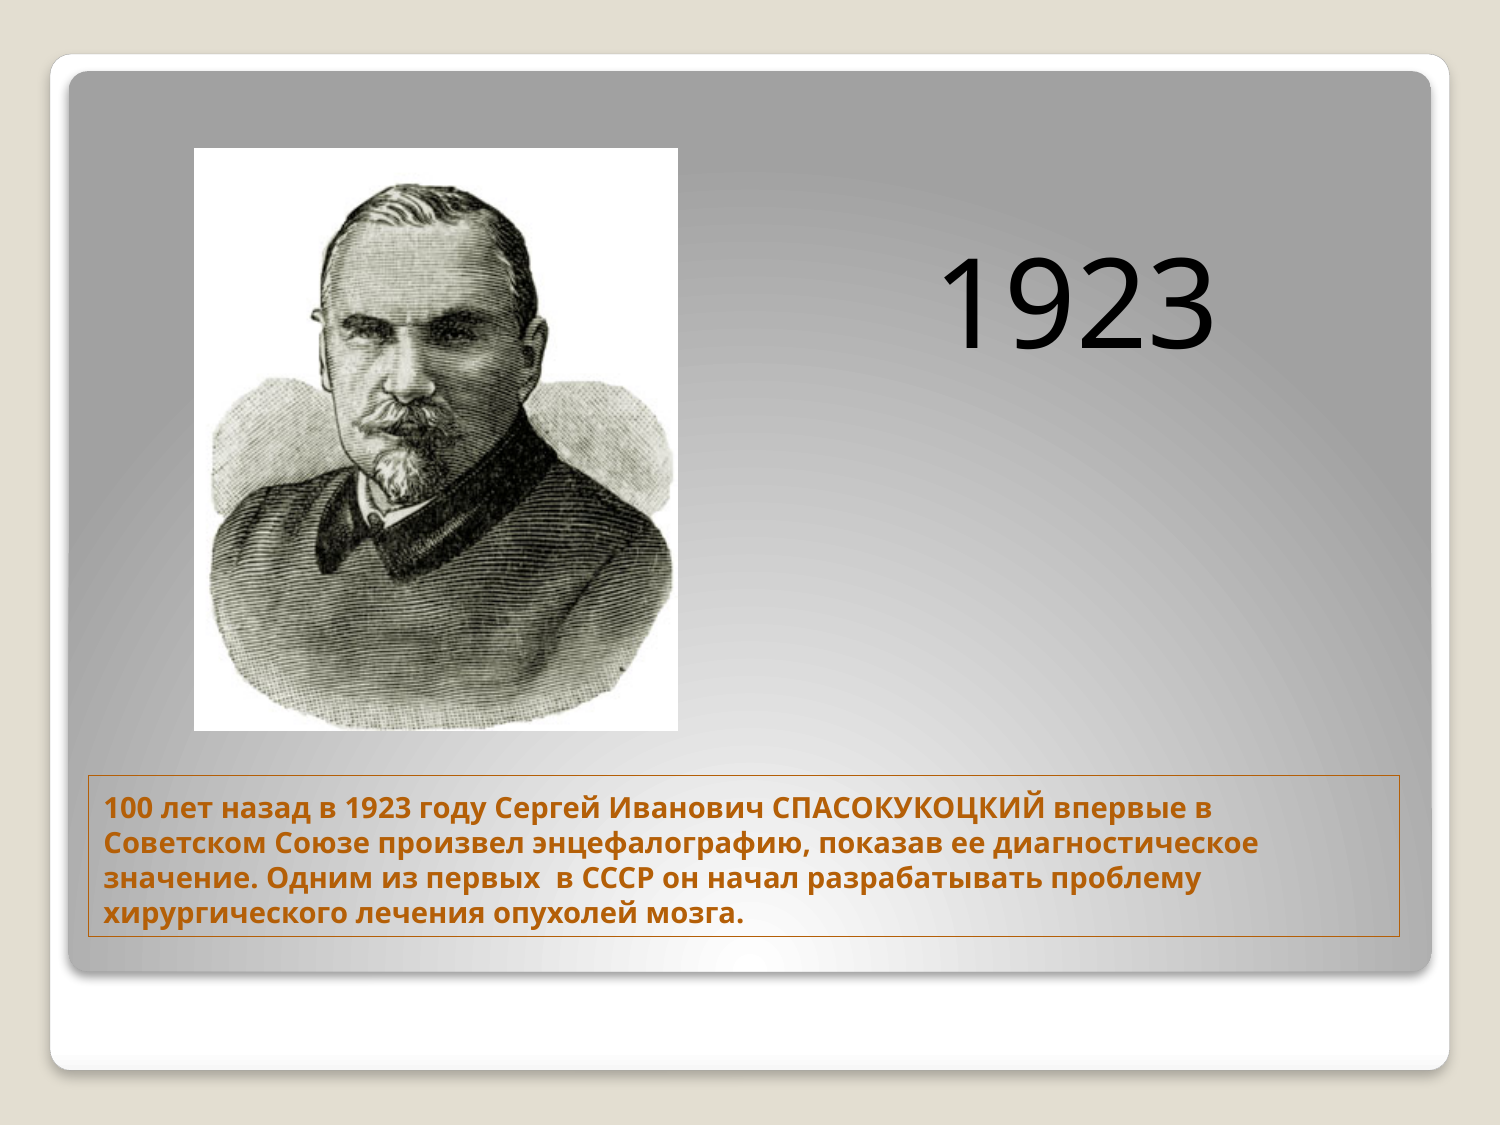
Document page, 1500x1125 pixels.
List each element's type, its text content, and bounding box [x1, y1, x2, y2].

list 1923 [915, 208, 1324, 404]
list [194, 148, 678, 731]
title 100 лет назад в 1923 году Сергей Иванович СПАСОКУКОЦКИЙ впервые в Советском Союзе произвел энцефалографию, показав ее диагностическое значение. Одним из первых в СССР он начал разрабатывать проблему хирургического лечения опухолей мозга. [88, 775, 1400, 937]
